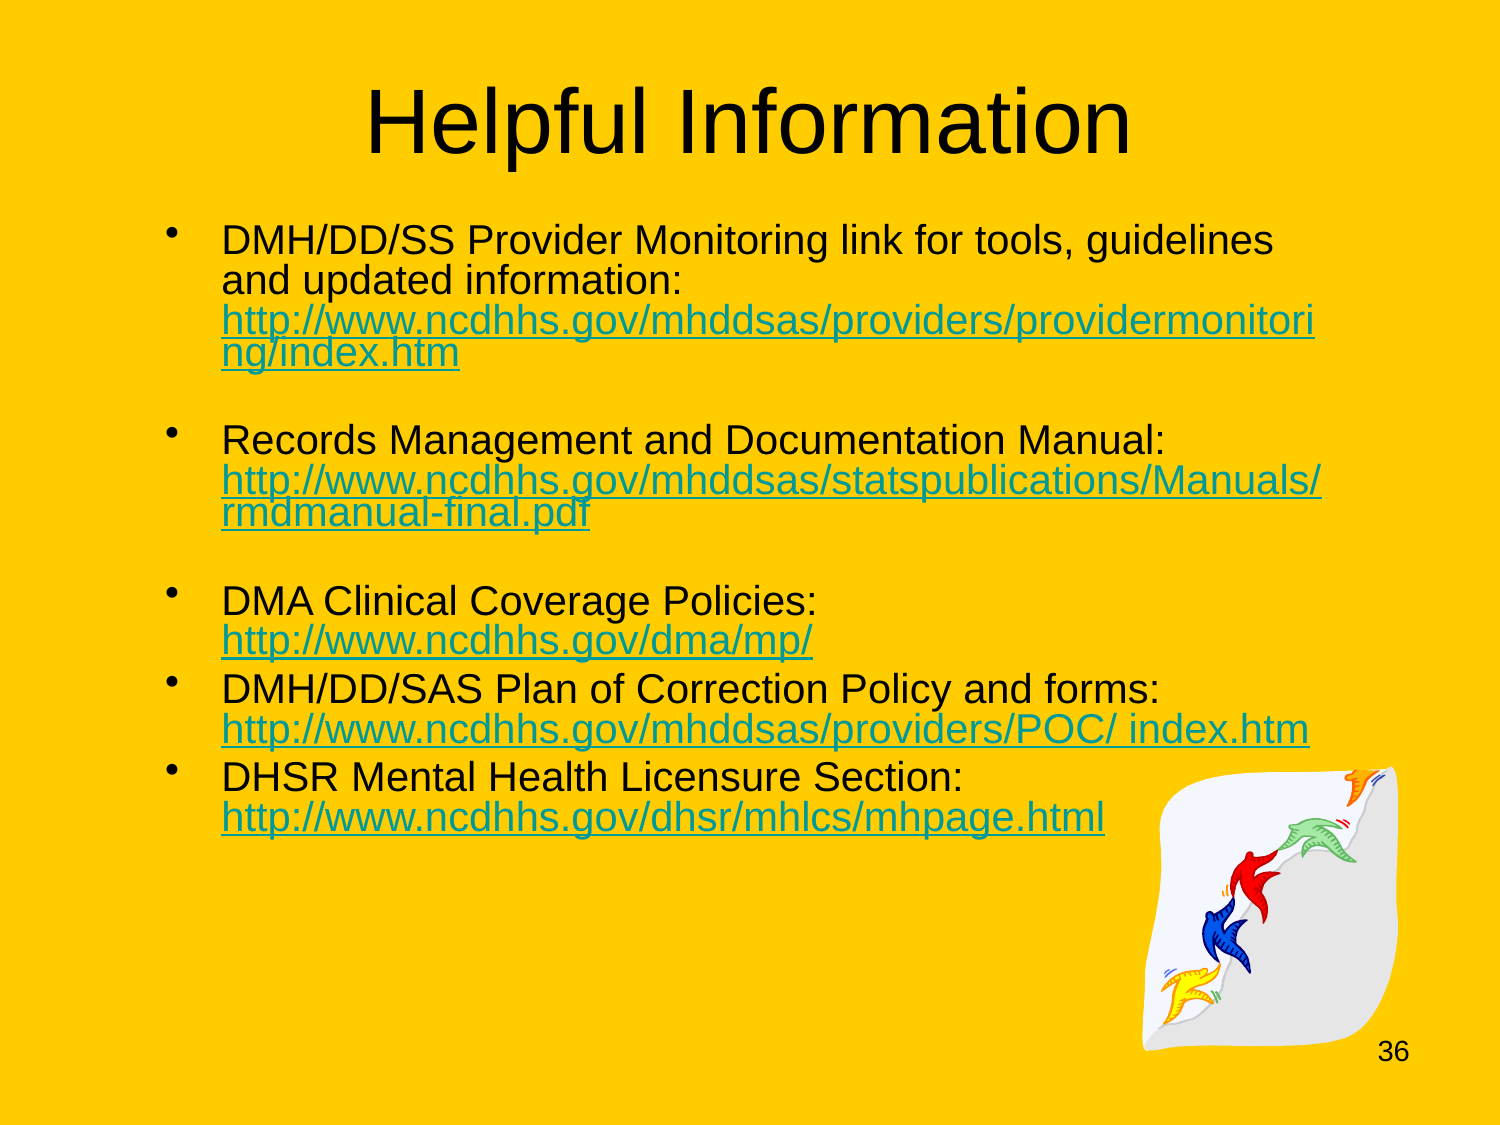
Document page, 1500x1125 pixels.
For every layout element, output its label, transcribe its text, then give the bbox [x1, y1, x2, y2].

picture [1137, 762, 1404, 1055]
list DMH/DD/SS Provider Monitoring link for tools, guidelines and updated information: http://www.ncdhhs.gov/mhddsas/providers/providermonitoring/index.htm Records Management and Documentation Manual: http://www.ncdhhs.gov/mhddsas/statspublications/Manuals/rmdmanual-final.pdf DMA Clinical Coverage Policies: http://www.ncdhhs.gov/dma/mp/ DMH/DD/SAS Plan of Correction Policy and forms: http://www.ncdhhs.gov/mhddsas/providers/POC/ index.htm DHSR Mental Health Licensure Section: http://www.ncdhhs.gov/dhsr/mhlcs/mhpage.html [150, 215, 1350, 973]
title Helpful Information [150, 45, 1350, 189]
slide_number 36 [1074, 1024, 1425, 1103]
